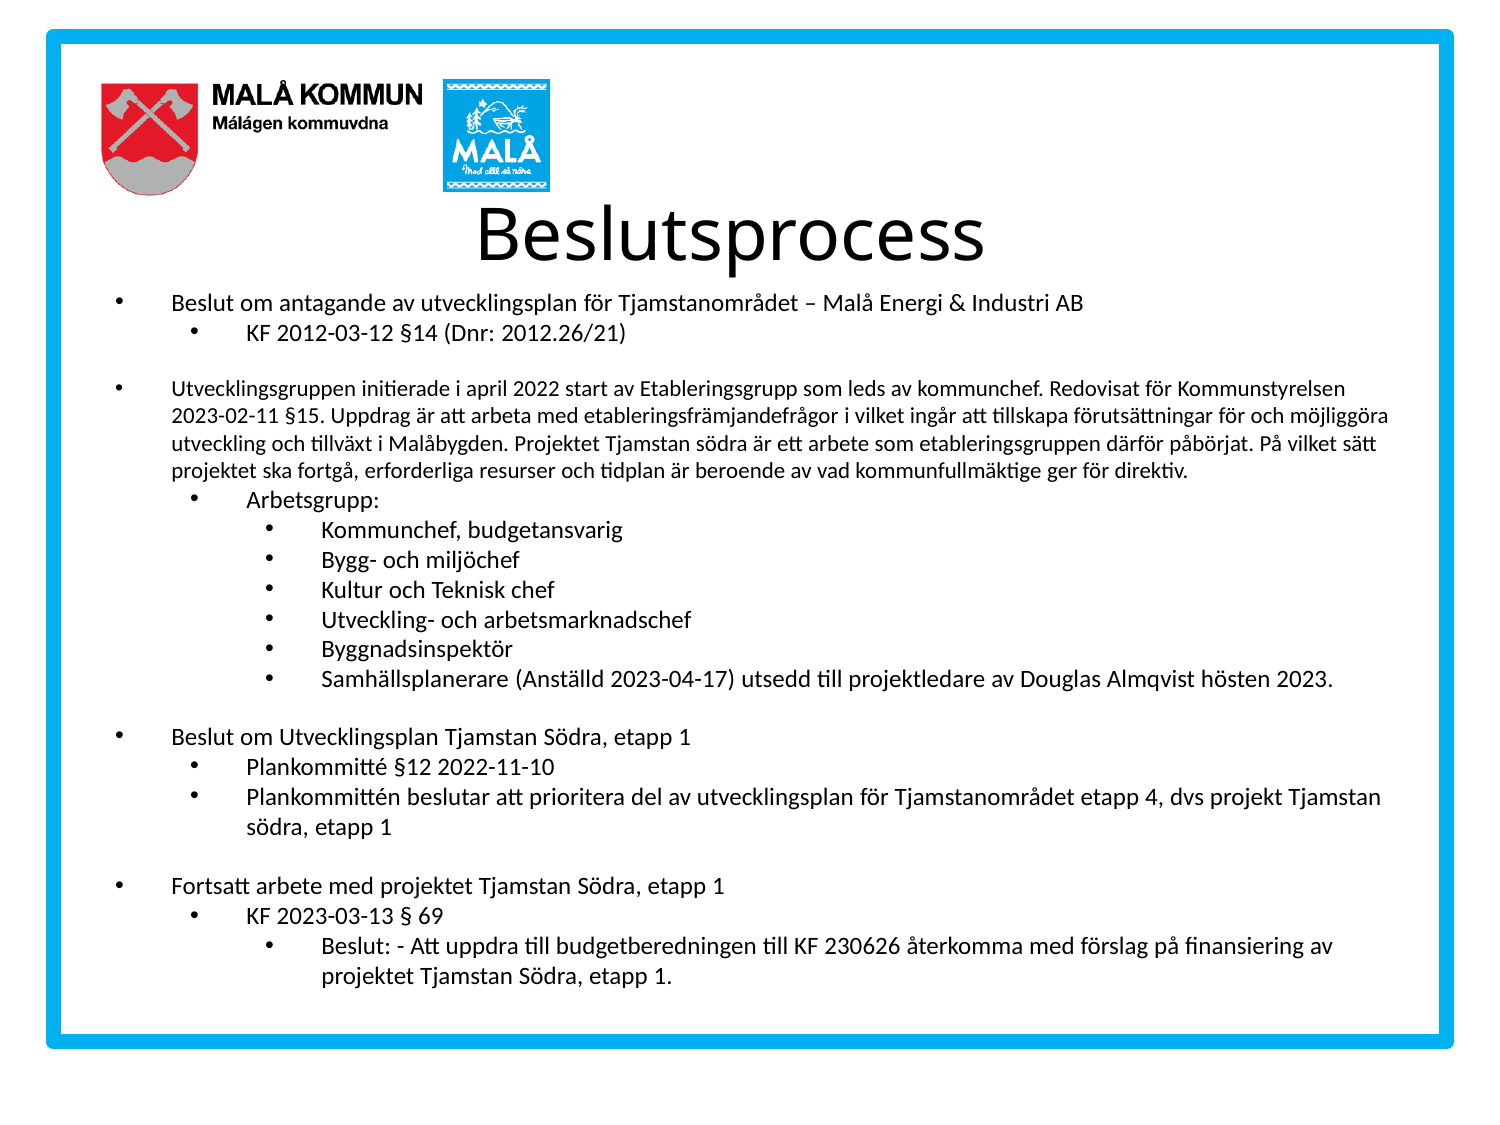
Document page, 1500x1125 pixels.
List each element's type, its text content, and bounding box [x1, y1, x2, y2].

picture [458, 182, 470, 188]
picture [100, 77, 424, 197]
picture [481, 141, 503, 162]
picture [494, 116, 520, 127]
text_box Beslut om antagande av utvecklingsplan för Tjamstanområdet – Malå Energi & Industri AB KF 2012-03-12 §14 (Dnr: 2012.26/21) Utvecklingsgruppen initierade i april 2022 start av Etableringsgrupp som leds av kommunchef. Redovisat för Kommunstyrelsen 2023-02-11 §15. Uppdrag är att arbeta med etableringsfrämjandefrågor i vilket ingår att tillskapa förutsättningar för och möjliggöra utveckling och tillväxt i Malåbygden. Projektet Tjamstan södra är ett arbete som etableringsgruppen därför påbörjat. På vilket sätt projektet ska fortgå, erforderliga resurser och tidplan är beroende av vad kommunfullmäktige ger för direktiv. Arbetsgrupp: Kommunchef, budgetansvarig Bygg- och miljöchef Kultur och Teknisk chef Utveckling- och arbetsmarknadschef Byggnadsinspektör Samhällsplanerare (Anställd 2023-04-17) utsedd till projektledare av Douglas Almqvist hösten 2023. Beslut om Utvecklingsplan Tjamstan Södra, etapp 1 Plankommitté §12 2022-11-10 Plankommittén beslutar att prioritera del av utvecklingsplan för Tjamstanområdet etapp 4, dvs projekt Tjamstan södra, etapp 1 Fortsatt arbete med projektet Tjamstan Södra, etapp 1 KF 2023-03-13 § 69 Beslut: - Att uppdra till budgetberedningen till KF 230626 återkomma med förslag på finansiering av projektet Tjamstan Södra, etapp 1. [100, 278, 1408, 1028]
picture [468, 110, 480, 129]
text_box [53, 36, 1447, 1042]
picture [478, 182, 486, 188]
picture [453, 141, 477, 162]
text_box Beslutsprocess [459, 179, 1500, 283]
picture [491, 182, 499, 188]
picture [511, 182, 519, 188]
picture [488, 168, 498, 173]
picture [448, 84, 546, 89]
picture [524, 182, 531, 188]
picture [516, 168, 530, 173]
picture [519, 136, 540, 162]
picture [506, 139, 516, 162]
picture [463, 168, 471, 173]
